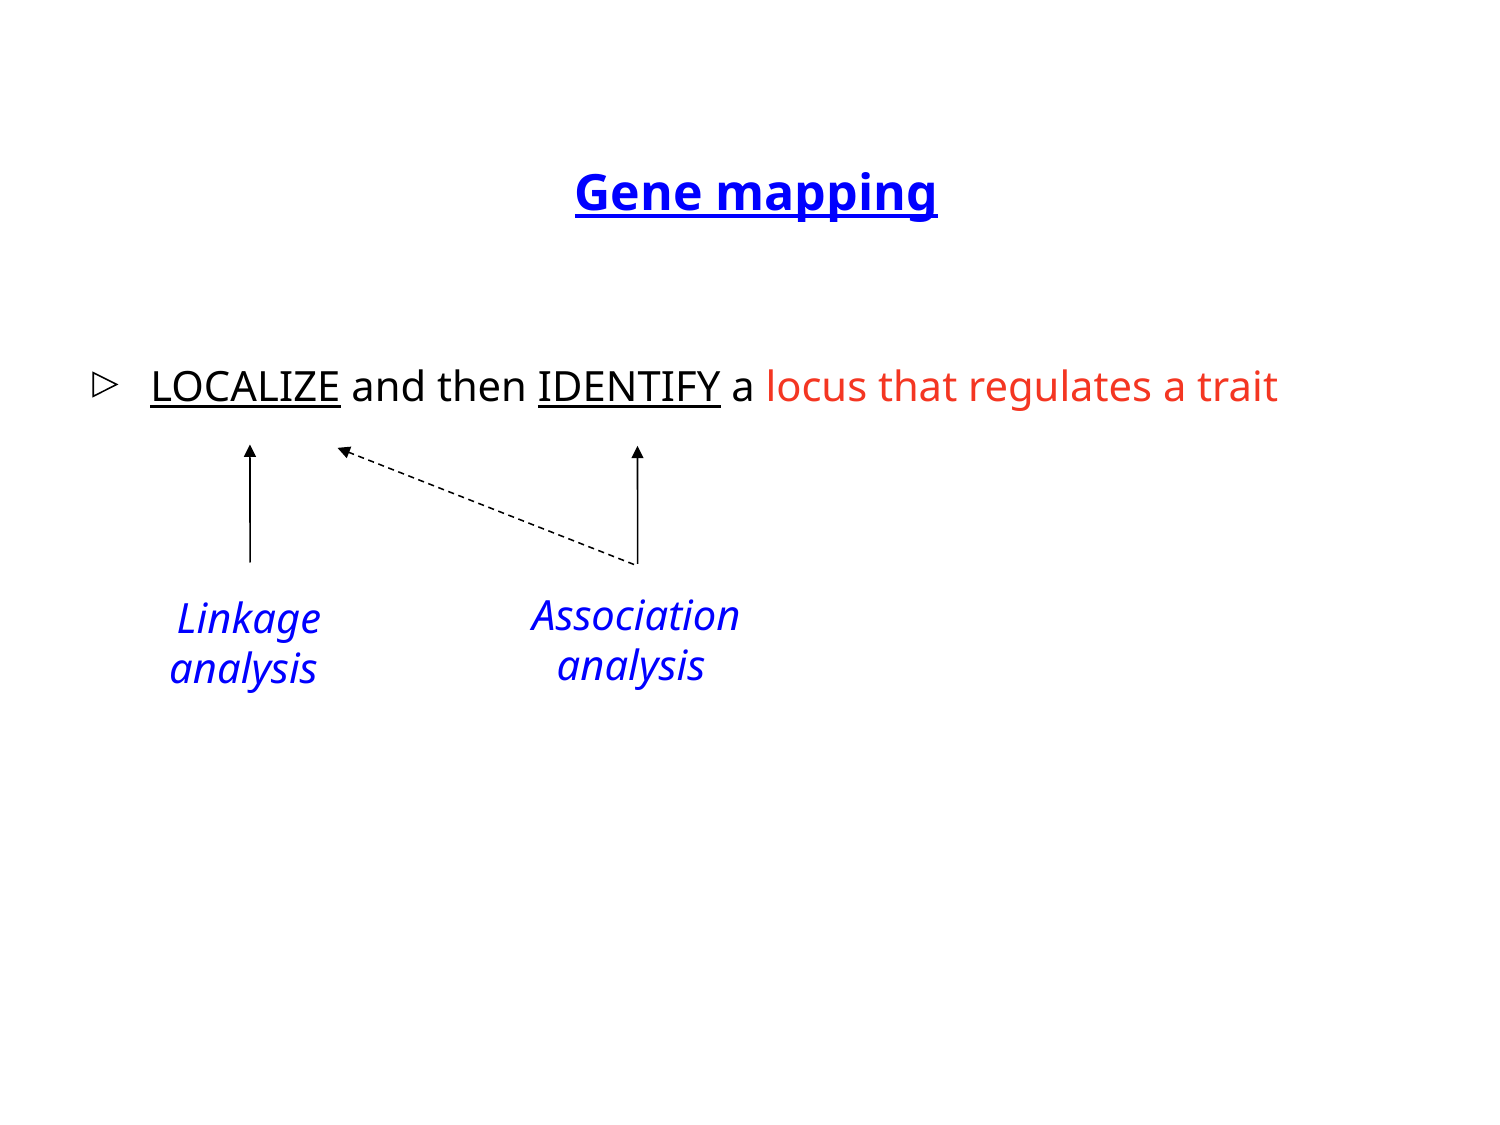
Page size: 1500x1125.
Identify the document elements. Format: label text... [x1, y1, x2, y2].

text_box [337, 446, 355, 459]
text_box Association analysis [500, 581, 773, 696]
text_box [243, 444, 257, 563]
text_box [631, 445, 644, 564]
text_box Linkage analysis [112, 584, 386, 700]
text_box LOCALIZE and then IDENTIFY a locus that regulates a trait [135, 352, 1400, 418]
text_box [93, 372, 117, 397]
text_box Gene mapping [560, 153, 953, 228]
